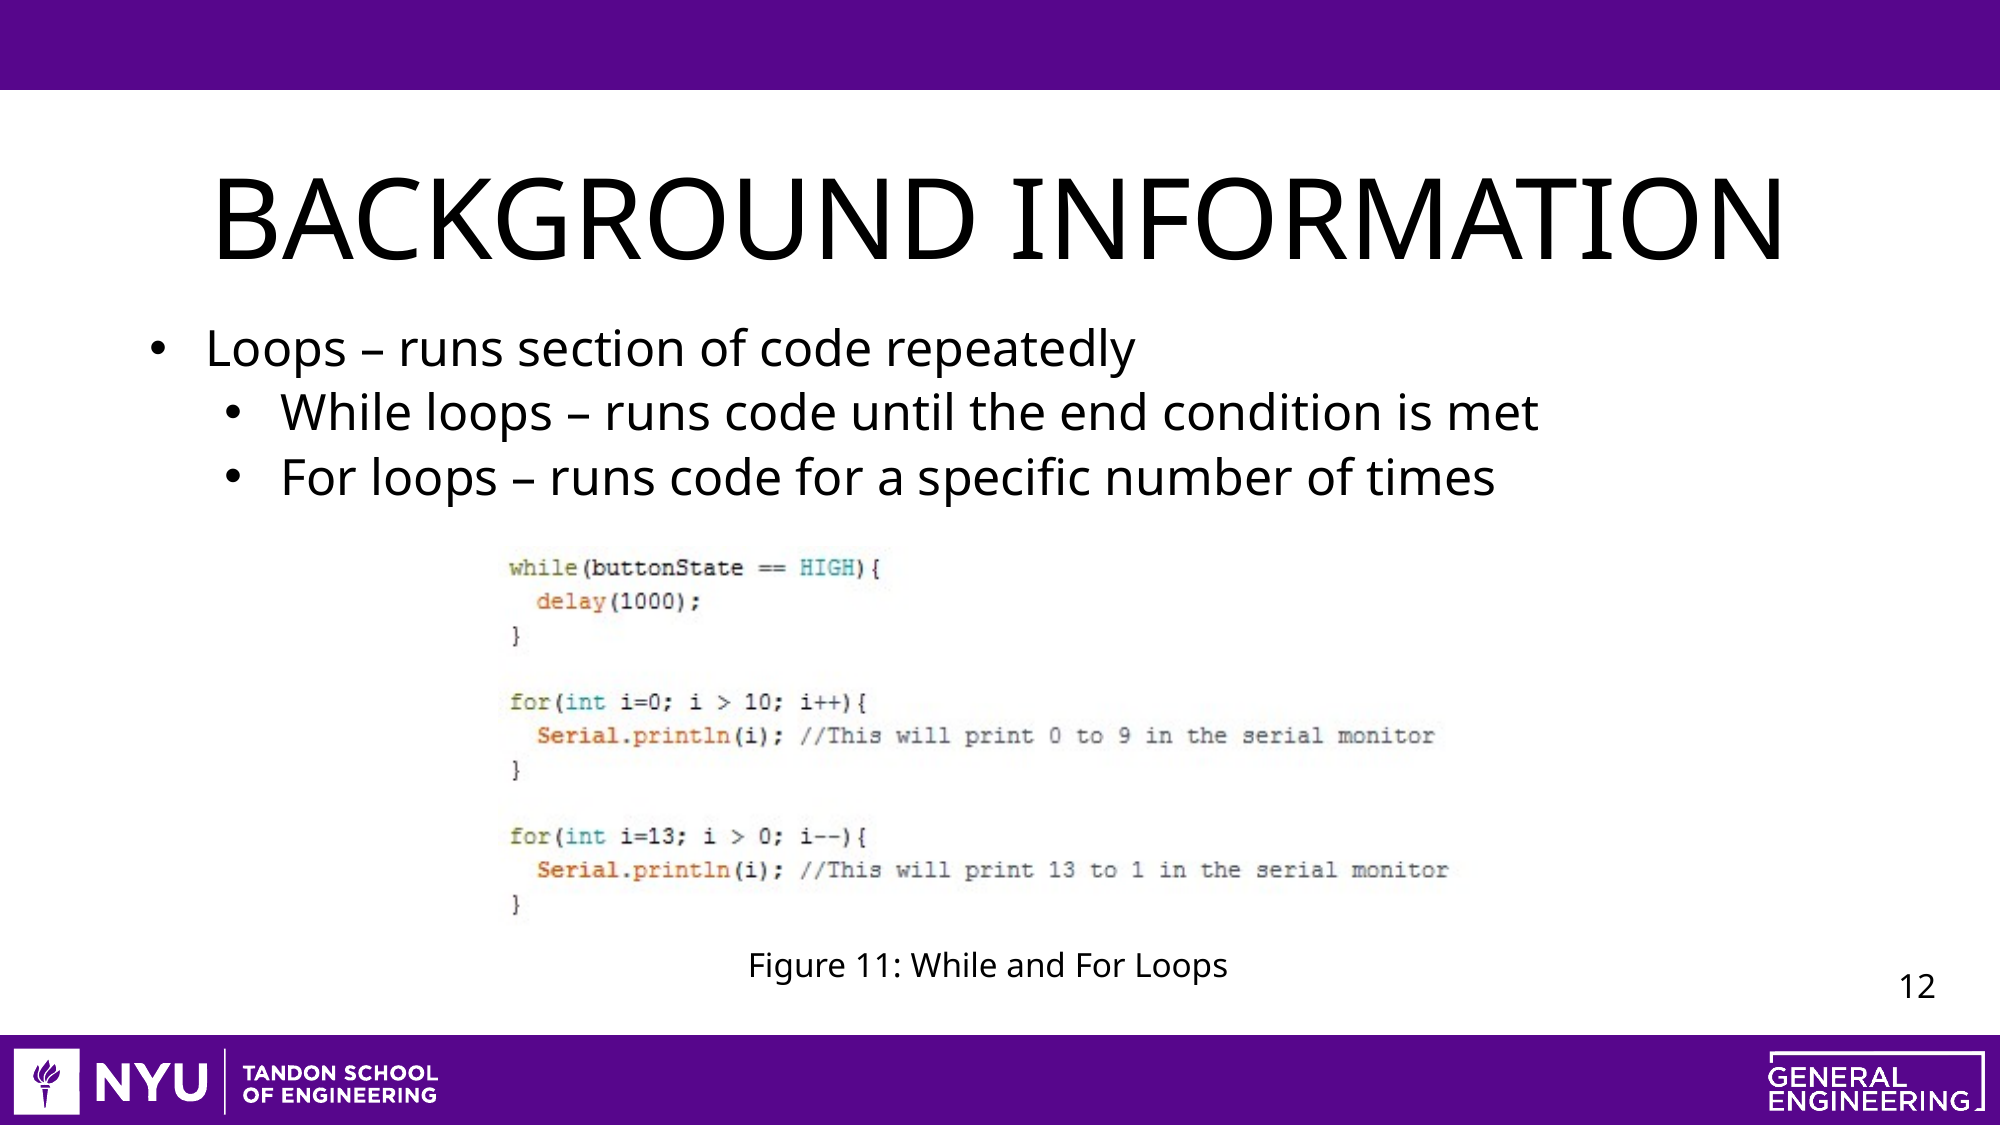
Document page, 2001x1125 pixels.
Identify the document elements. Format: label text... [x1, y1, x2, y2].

text_box [0, 0, 2000, 91]
text_box [0, 1034, 2000, 1125]
text_box Figure 11: While and For Loops [565, 937, 1412, 992]
text_box 12 [1802, 958, 1951, 1013]
picture [498, 546, 1479, 937]
subtitle Loops – runs section of code repeatedly While loops – runs code until the end condition is met For loops – runs code for a specific number of times [134, 315, 1866, 758]
picture [13, 1048, 438, 1115]
picture [1768, 1051, 1985, 1111]
title BACKGROUND INFORMATION [92, 132, 1908, 292]
